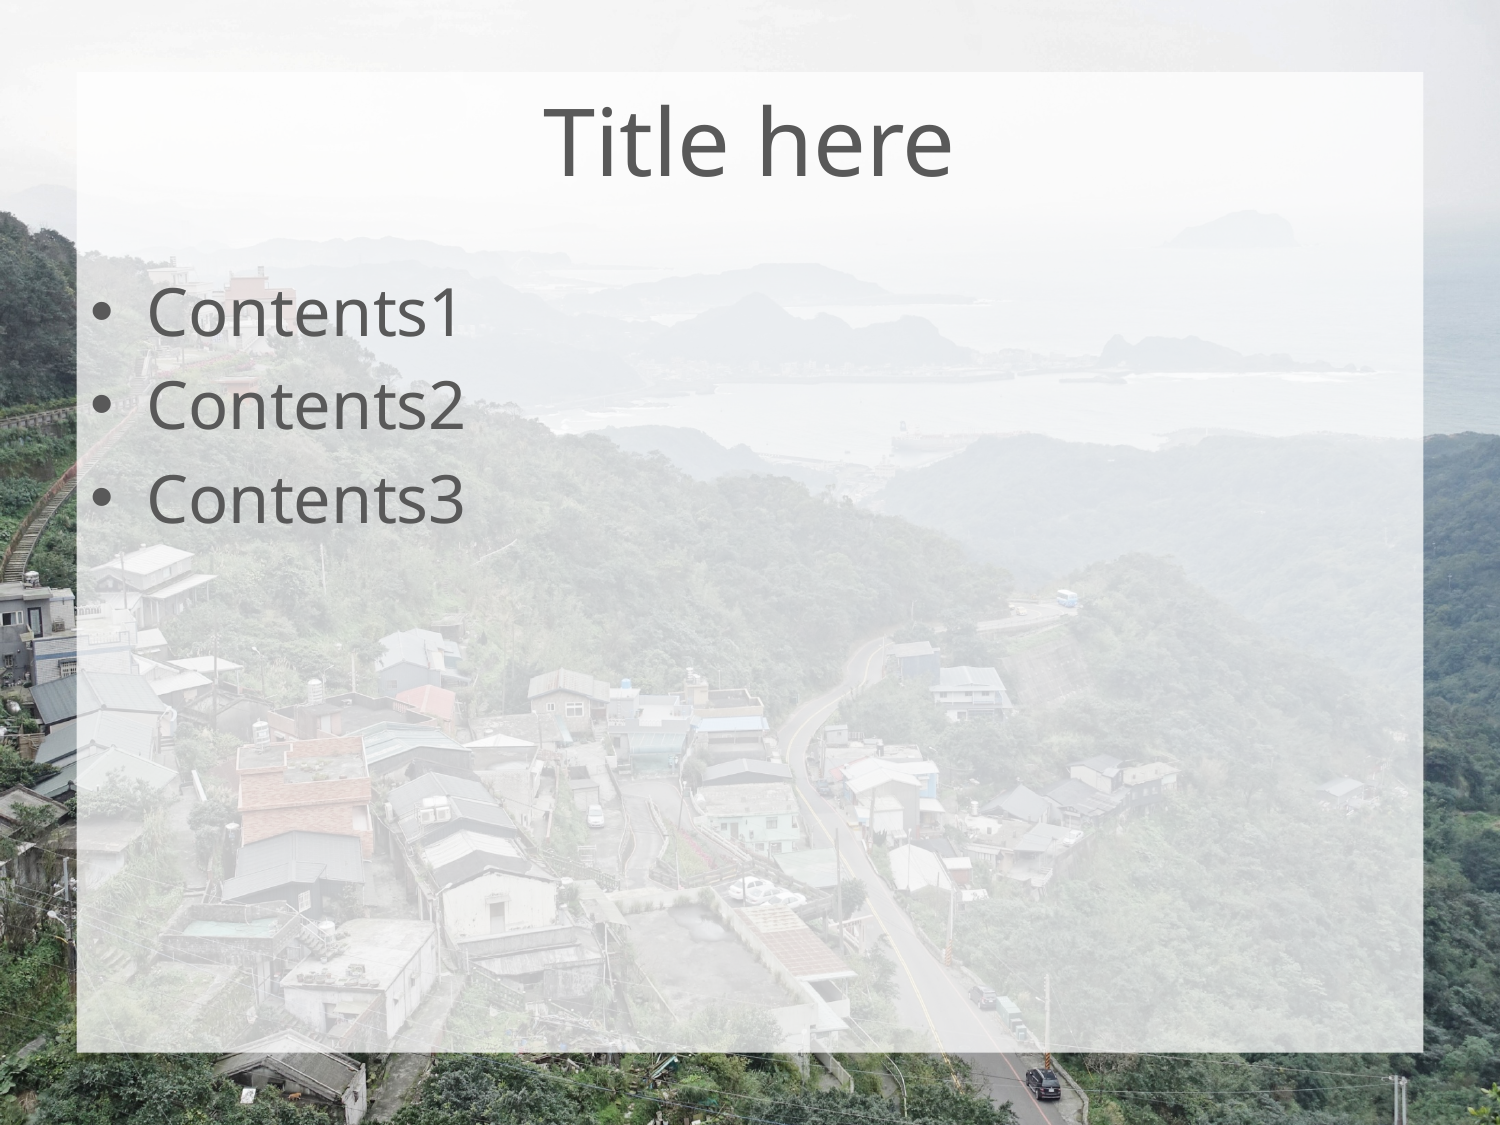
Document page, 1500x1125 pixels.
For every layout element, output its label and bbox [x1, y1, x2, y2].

text_box [0, 0, 1500, 1125]
